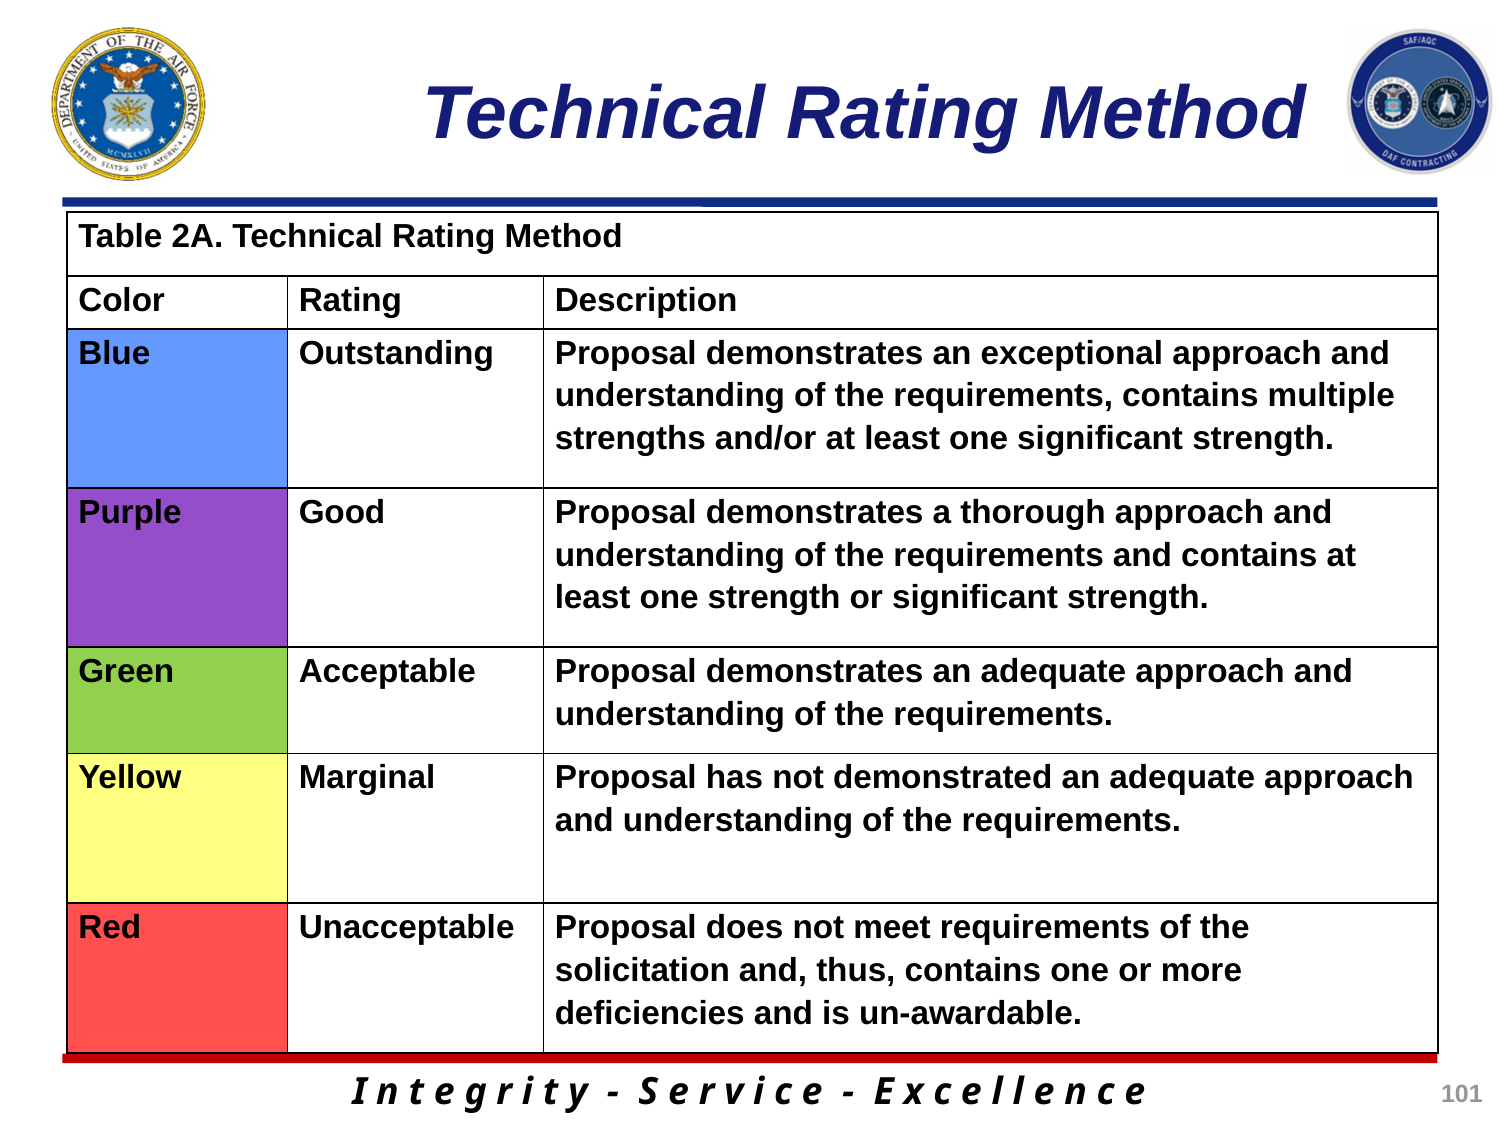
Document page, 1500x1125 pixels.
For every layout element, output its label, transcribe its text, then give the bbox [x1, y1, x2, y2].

table_header Table 2A. Technical Rating Method [68, 213, 1437, 275]
table_cell Rating [288, 277, 543, 328]
slide_number 101 [1310, 1070, 1499, 1121]
table_cell Color [68, 277, 287, 328]
table_cell Good [288, 489, 543, 646]
table_cell Blue [68, 330, 287, 487]
table_cell Description [544, 277, 1437, 328]
table_cell Proposal demonstrates an adequate approach and understanding of the requirements. [544, 648, 1437, 753]
table_cell Yellow [68, 754, 287, 902]
table_cell Proposal does not meet requirements of the solicitation and, thus, contains one or more deficiencies and is un-awardable. [544, 904, 1437, 1052]
table_cell Acceptable [288, 648, 543, 753]
table_cell Purple [68, 489, 287, 646]
picture [45, 16, 212, 191]
table_cell Unacceptable [288, 904, 543, 1052]
table_cell Red [68, 904, 287, 1052]
table_cell Proposal demonstrates an exceptional approach and understanding of the requirements, contains multiple strengths and/or at least one significant strength. [544, 330, 1437, 487]
table_cell Outstanding [288, 330, 543, 487]
title Technical Rating Method [215, 17, 1344, 201]
table_cell Green [68, 648, 287, 753]
table_cell Marginal [288, 754, 543, 902]
picture [1344, 18, 1496, 179]
table_cell Proposal demonstrates a thorough approach and understanding of the requirements and contains at least one strength or significant strength. [544, 489, 1437, 646]
table_cell Proposal has not demonstrated an adequate approach and understanding of the requirements. [544, 754, 1437, 902]
